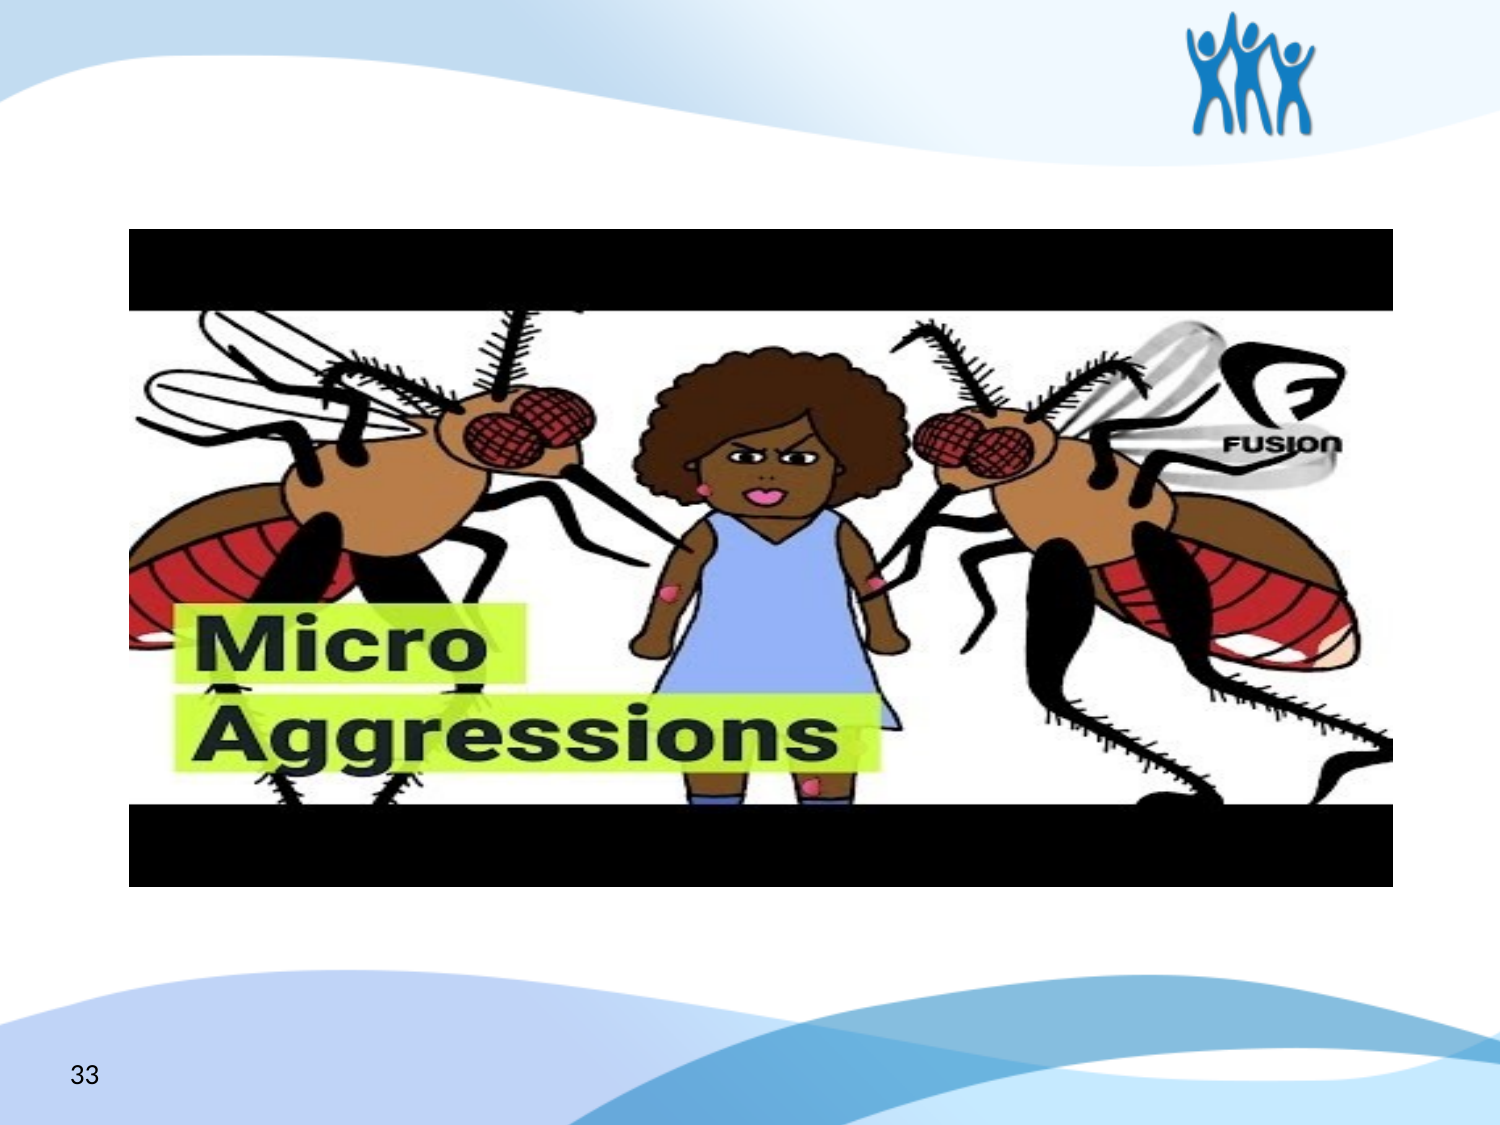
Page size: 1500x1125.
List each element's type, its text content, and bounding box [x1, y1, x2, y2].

slide_number 33 [55, 1042, 150, 1103]
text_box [128, 228, 1394, 888]
list Microagressions [37, 370, 1488, 950]
